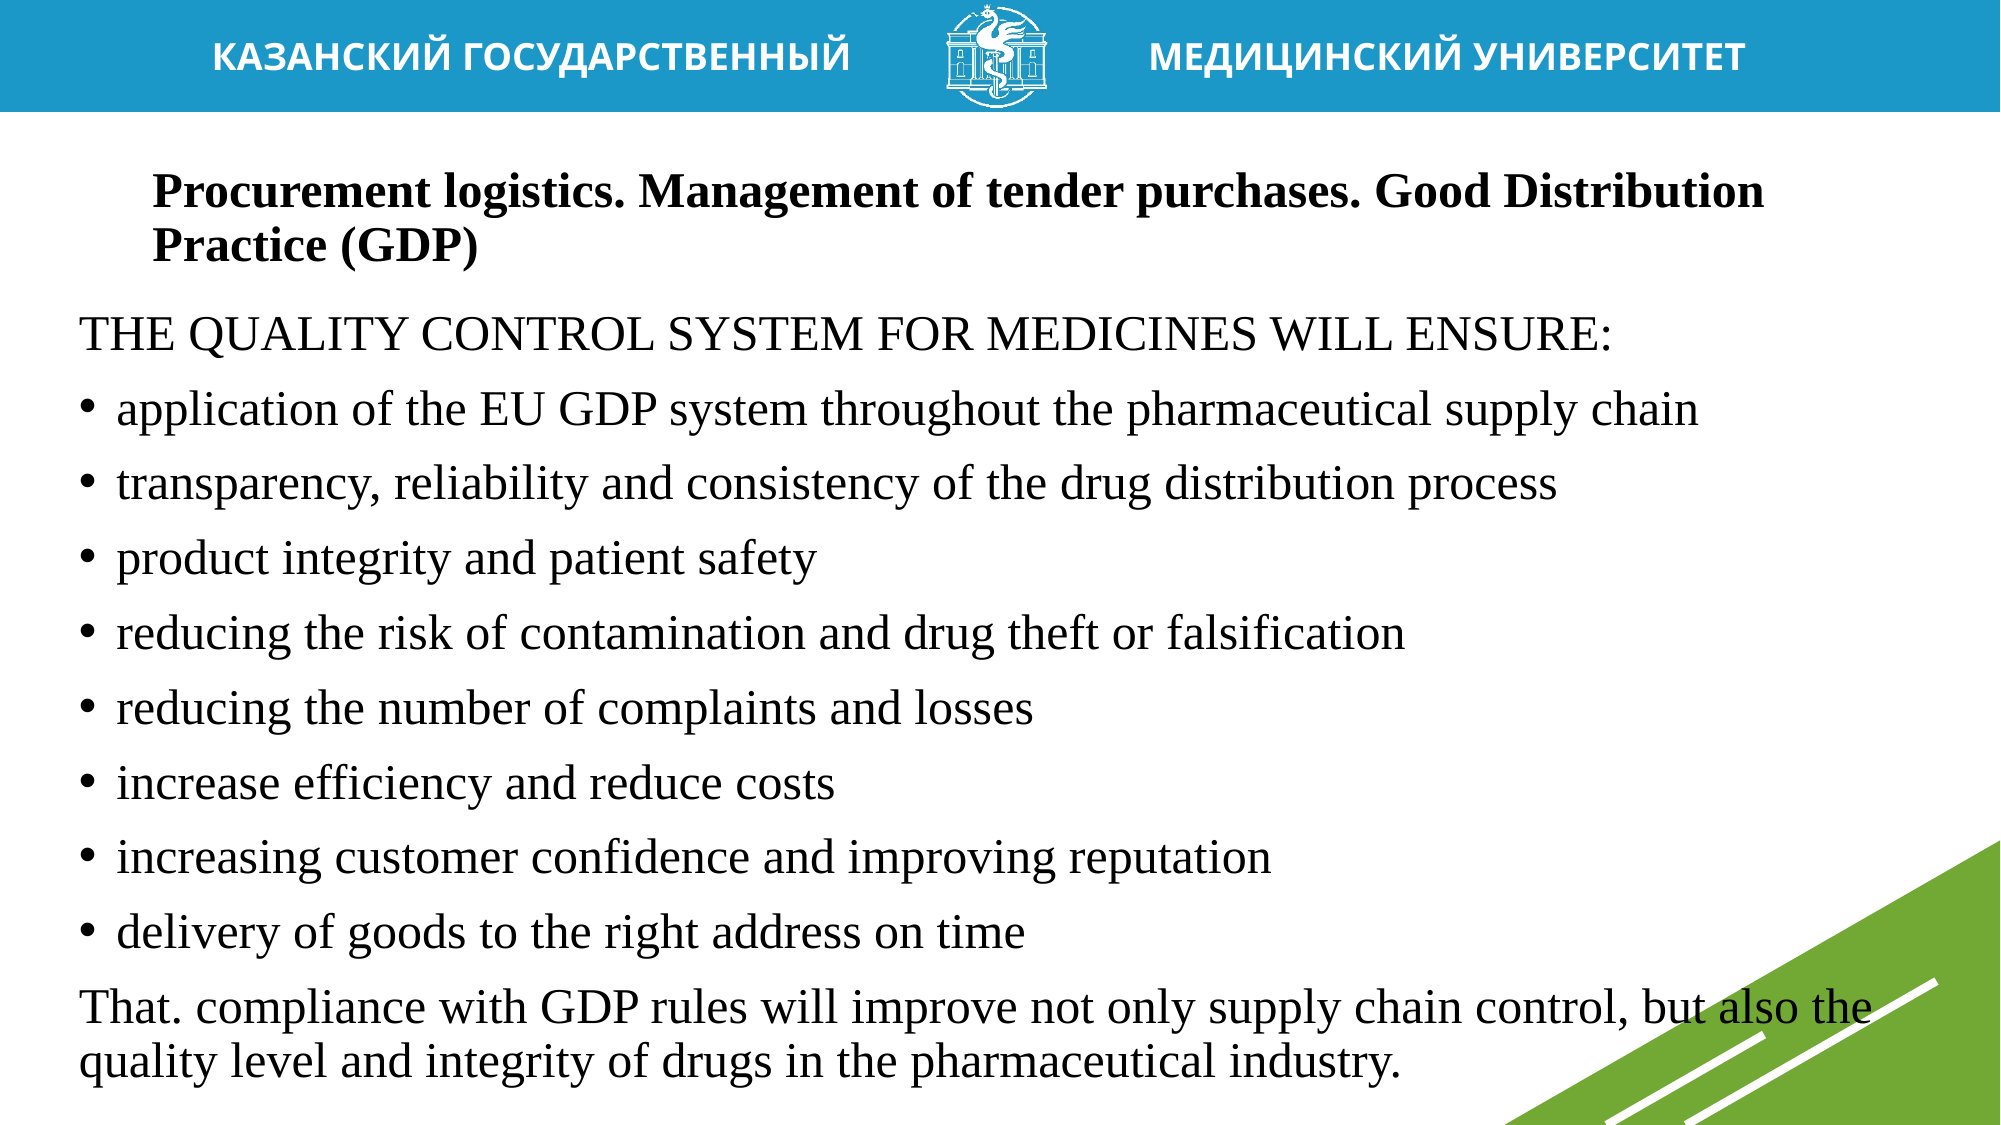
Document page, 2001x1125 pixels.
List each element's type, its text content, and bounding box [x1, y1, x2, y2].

list THE QUALITY CONTROL SYSTEM FOR MEDICINES WILL ENSURE: application of the EU GDP system throughout the pharmaceutical supply chain transparency, reliability and consistency of the drug distribution process product integrity and patient safety reducing the risk of contamination and drug theft or falsification reducing the number of complaints and losses increase efficiency and reduce costs increasing customer confidence and improving reputation delivery of goods to the right address on time That. compliance with GDP rules will improve not only supply chain control, but also the quality level and integrity of drugs in the pharmaceutical industry. [64, 299, 1919, 1074]
title Procurement logistics. Management of tender purchases. Good Distribution Practice (GDP) [137, 158, 1863, 278]
picture [939, 0, 1052, 112]
